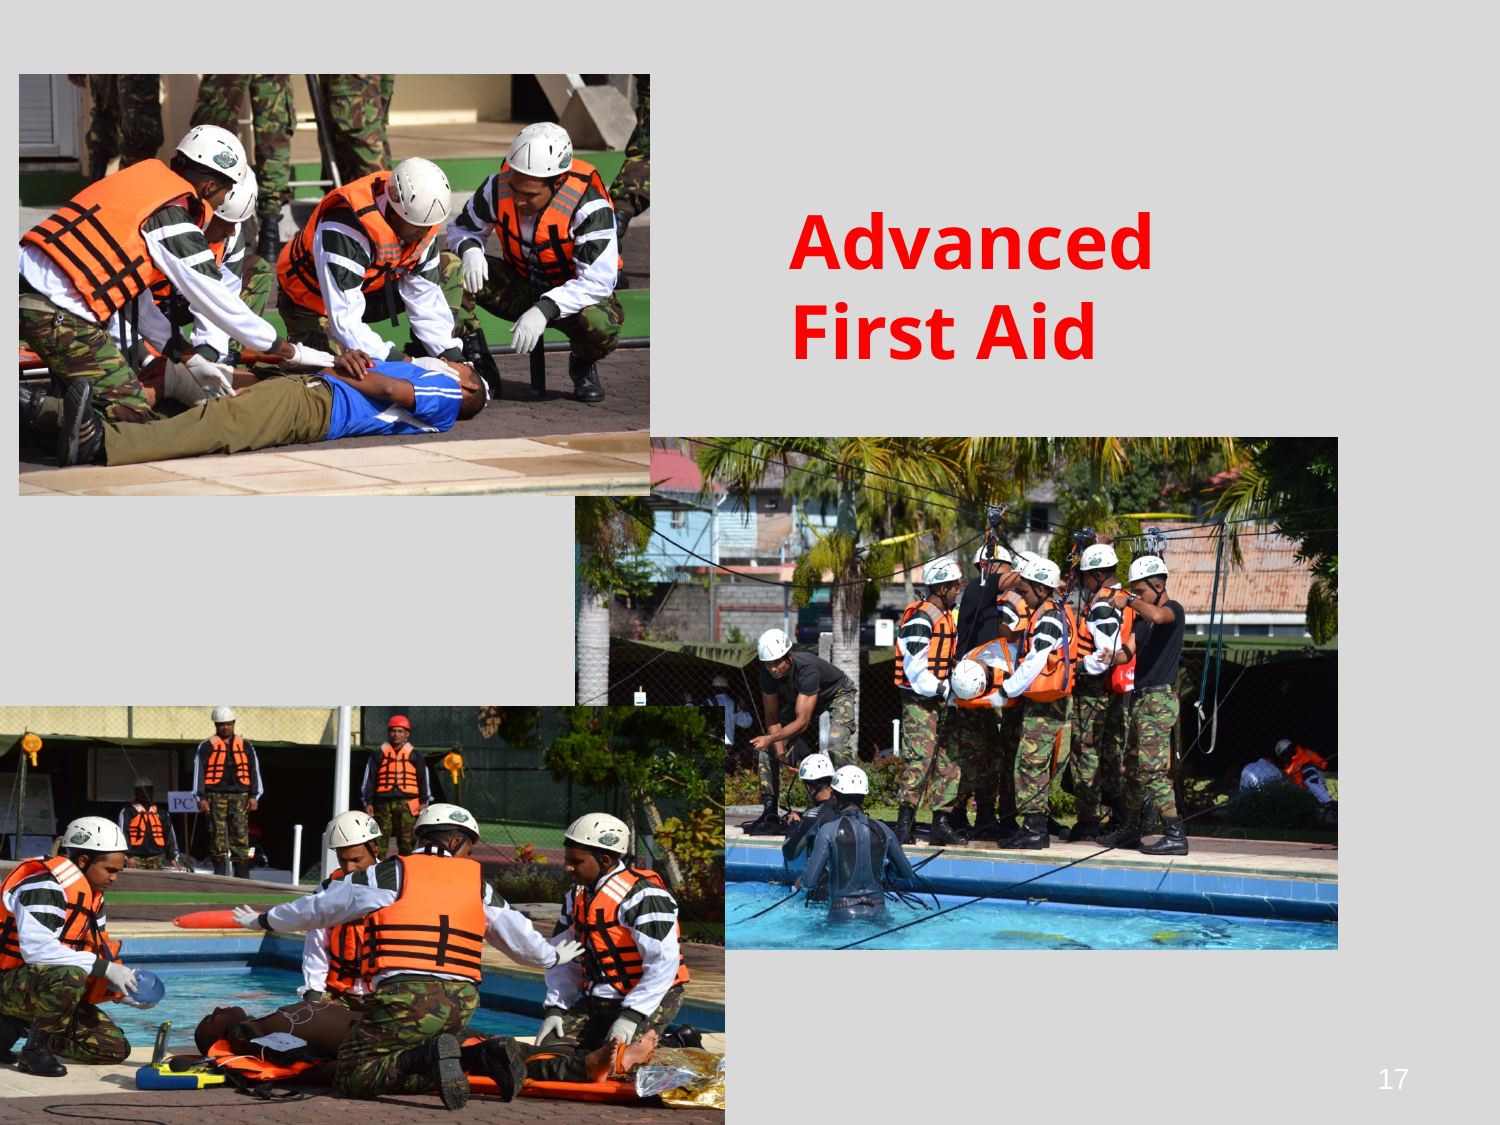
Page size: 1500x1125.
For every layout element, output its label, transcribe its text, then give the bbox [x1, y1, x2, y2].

slide_number 17 [1074, 1024, 1426, 1103]
picture [0, 74, 1338, 1125]
text_box Advanced First Aid [774, 187, 1313, 383]
